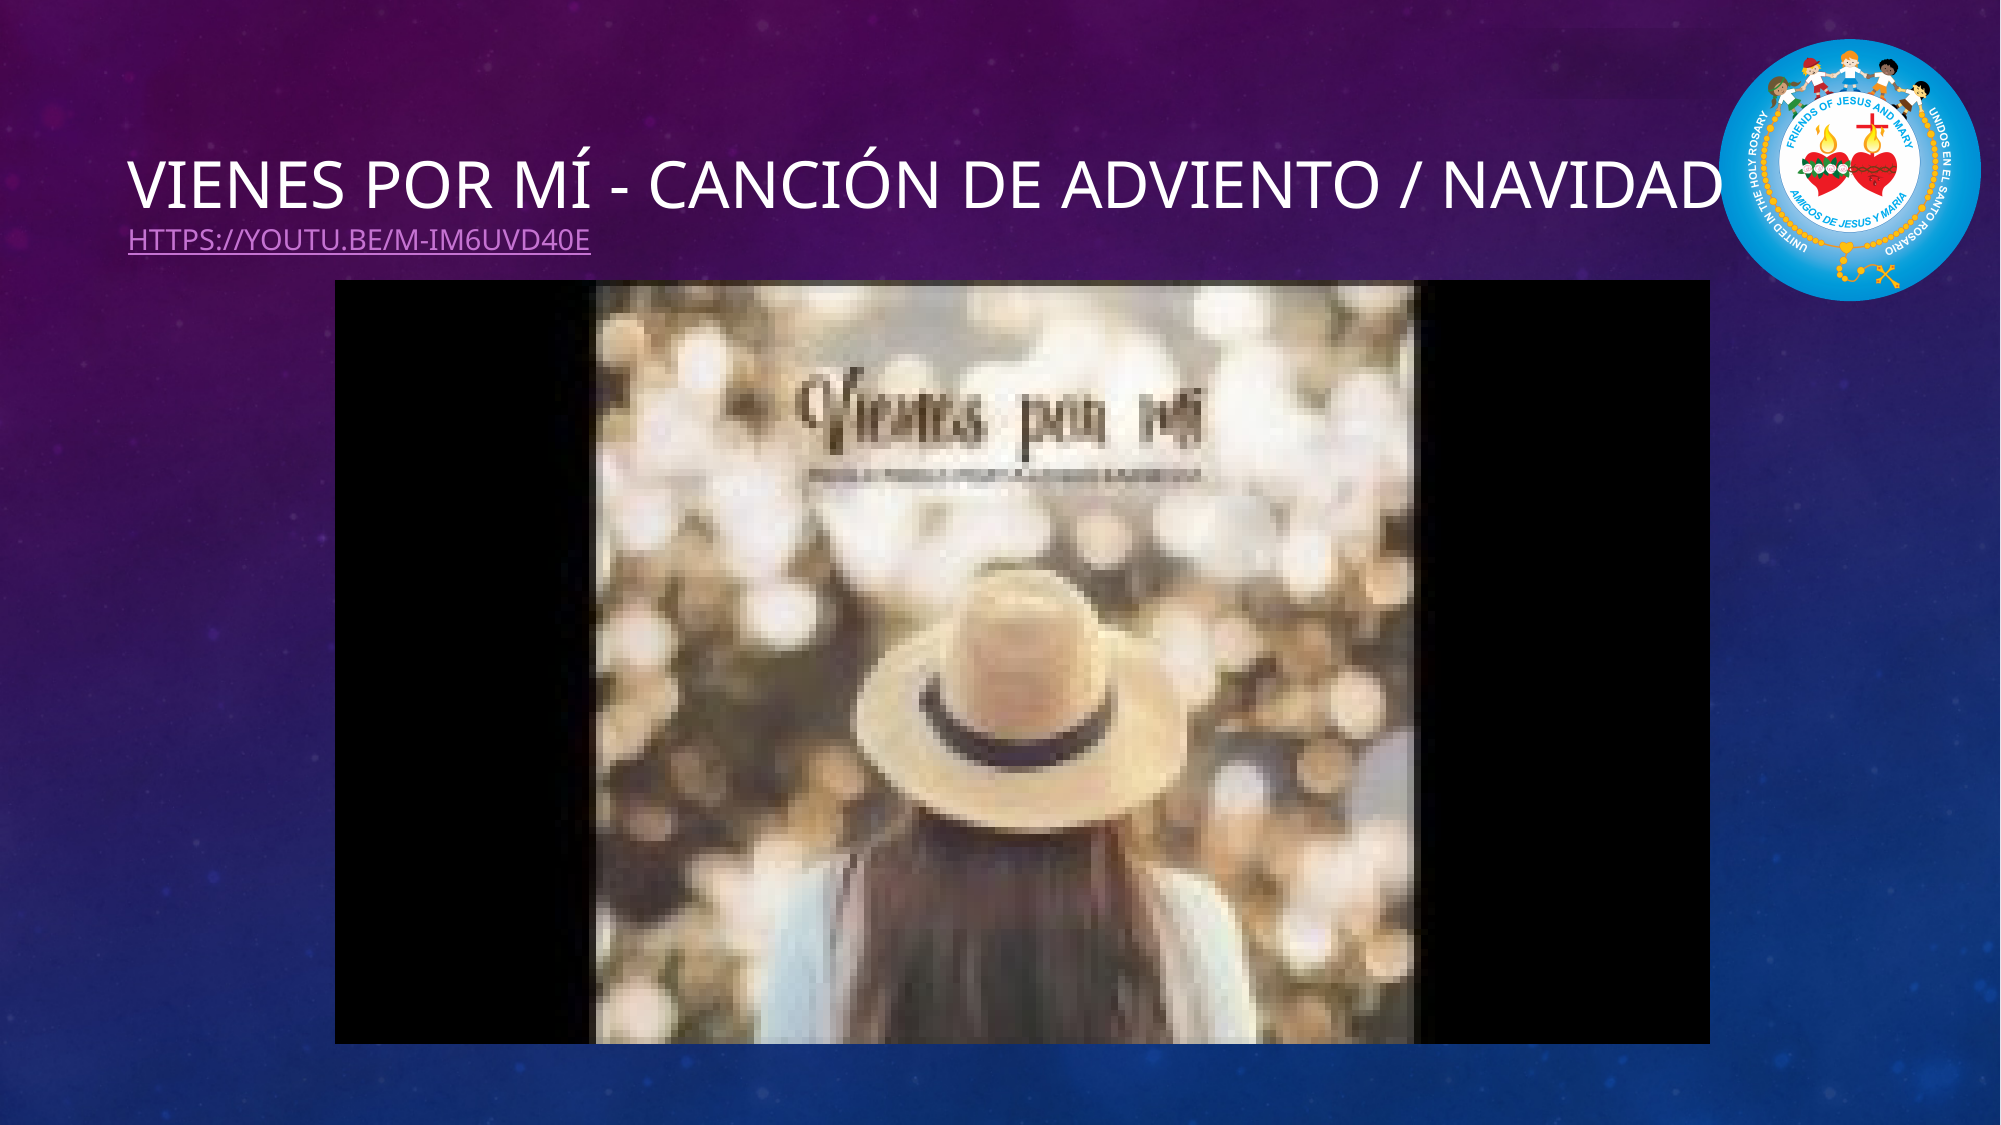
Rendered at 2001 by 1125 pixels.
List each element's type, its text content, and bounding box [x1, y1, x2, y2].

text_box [334, 279, 1711, 1045]
picture [0, 0, 2001, 1125]
title vIENES POR MÍ - Canción de Adviento / Navidad https://youtu.be/M-iM6UVD40E [112, 99, 1775, 339]
